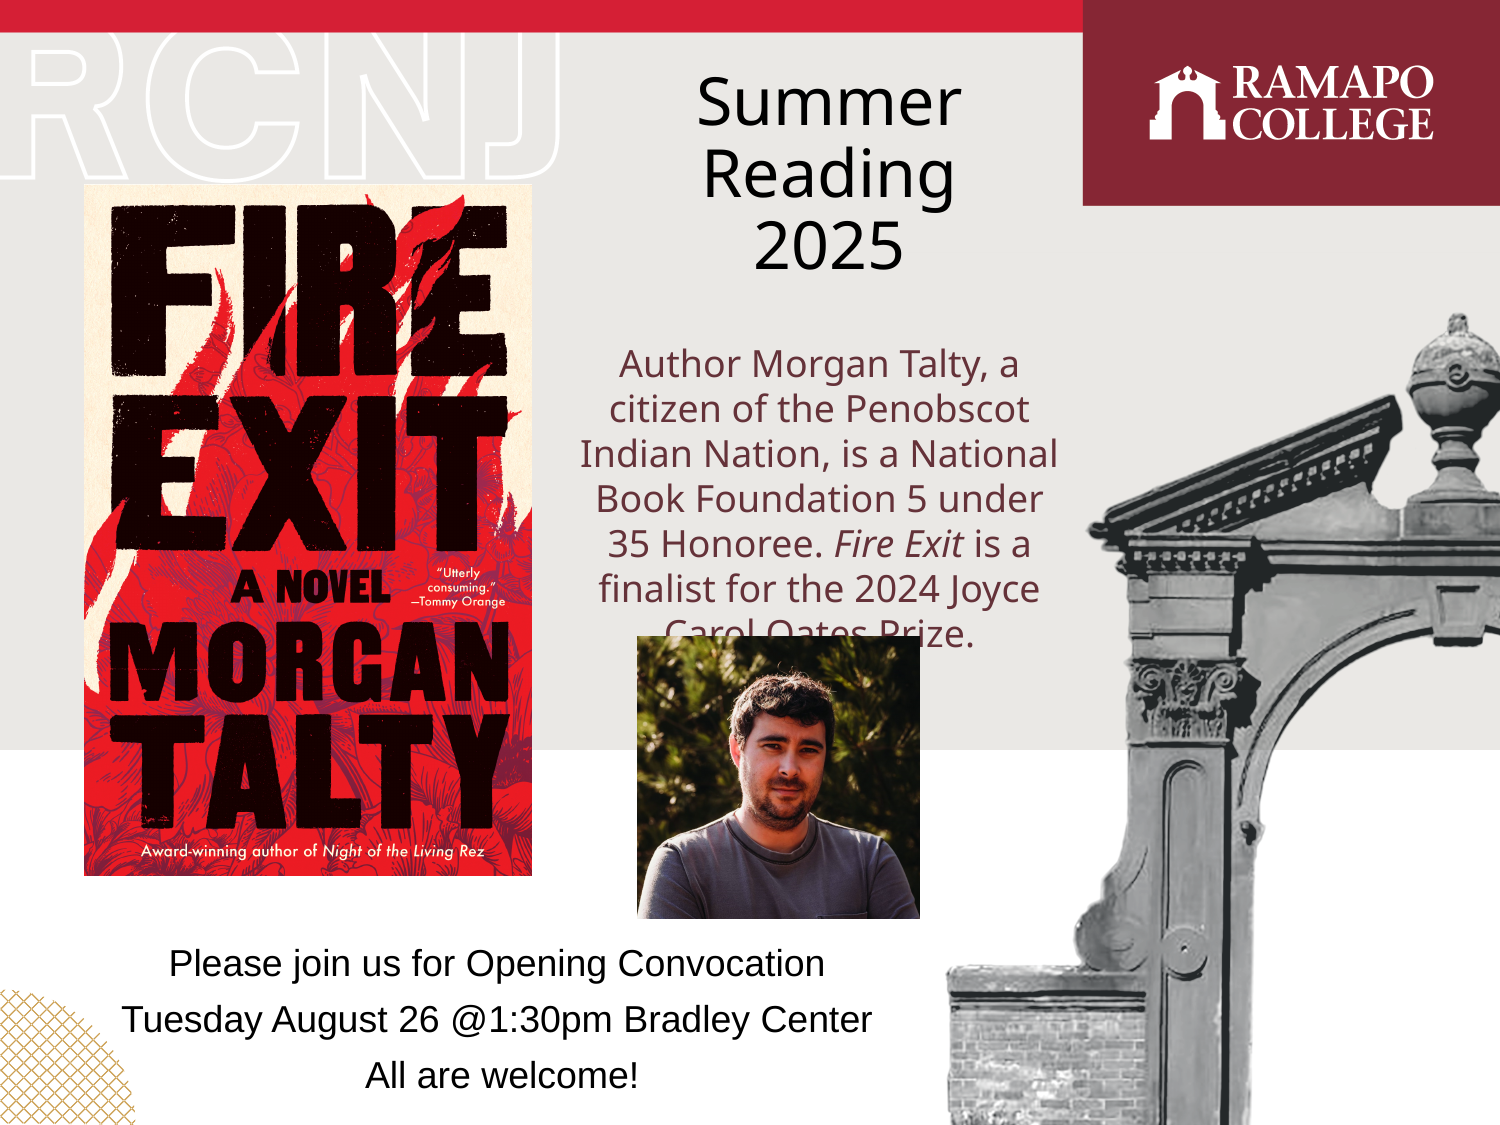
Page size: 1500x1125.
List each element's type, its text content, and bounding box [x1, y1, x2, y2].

text_box Author Morgan Talty, a citizen of the Penobscot Indian Nation, is a National Book Foundation 5 under 35 Honoree. Fire Exit is a finalist for the 2024 Joyce Carol Oates Prize. [554, 332, 1085, 663]
picture [0, 0, 1500, 1125]
title Summer Reading 2025 [571, 60, 1088, 292]
subtitle Please join us for Opening Convocation Tuesday August 26 @1:30pm Bradley Center All are welcome! [84, 686, 920, 1125]
